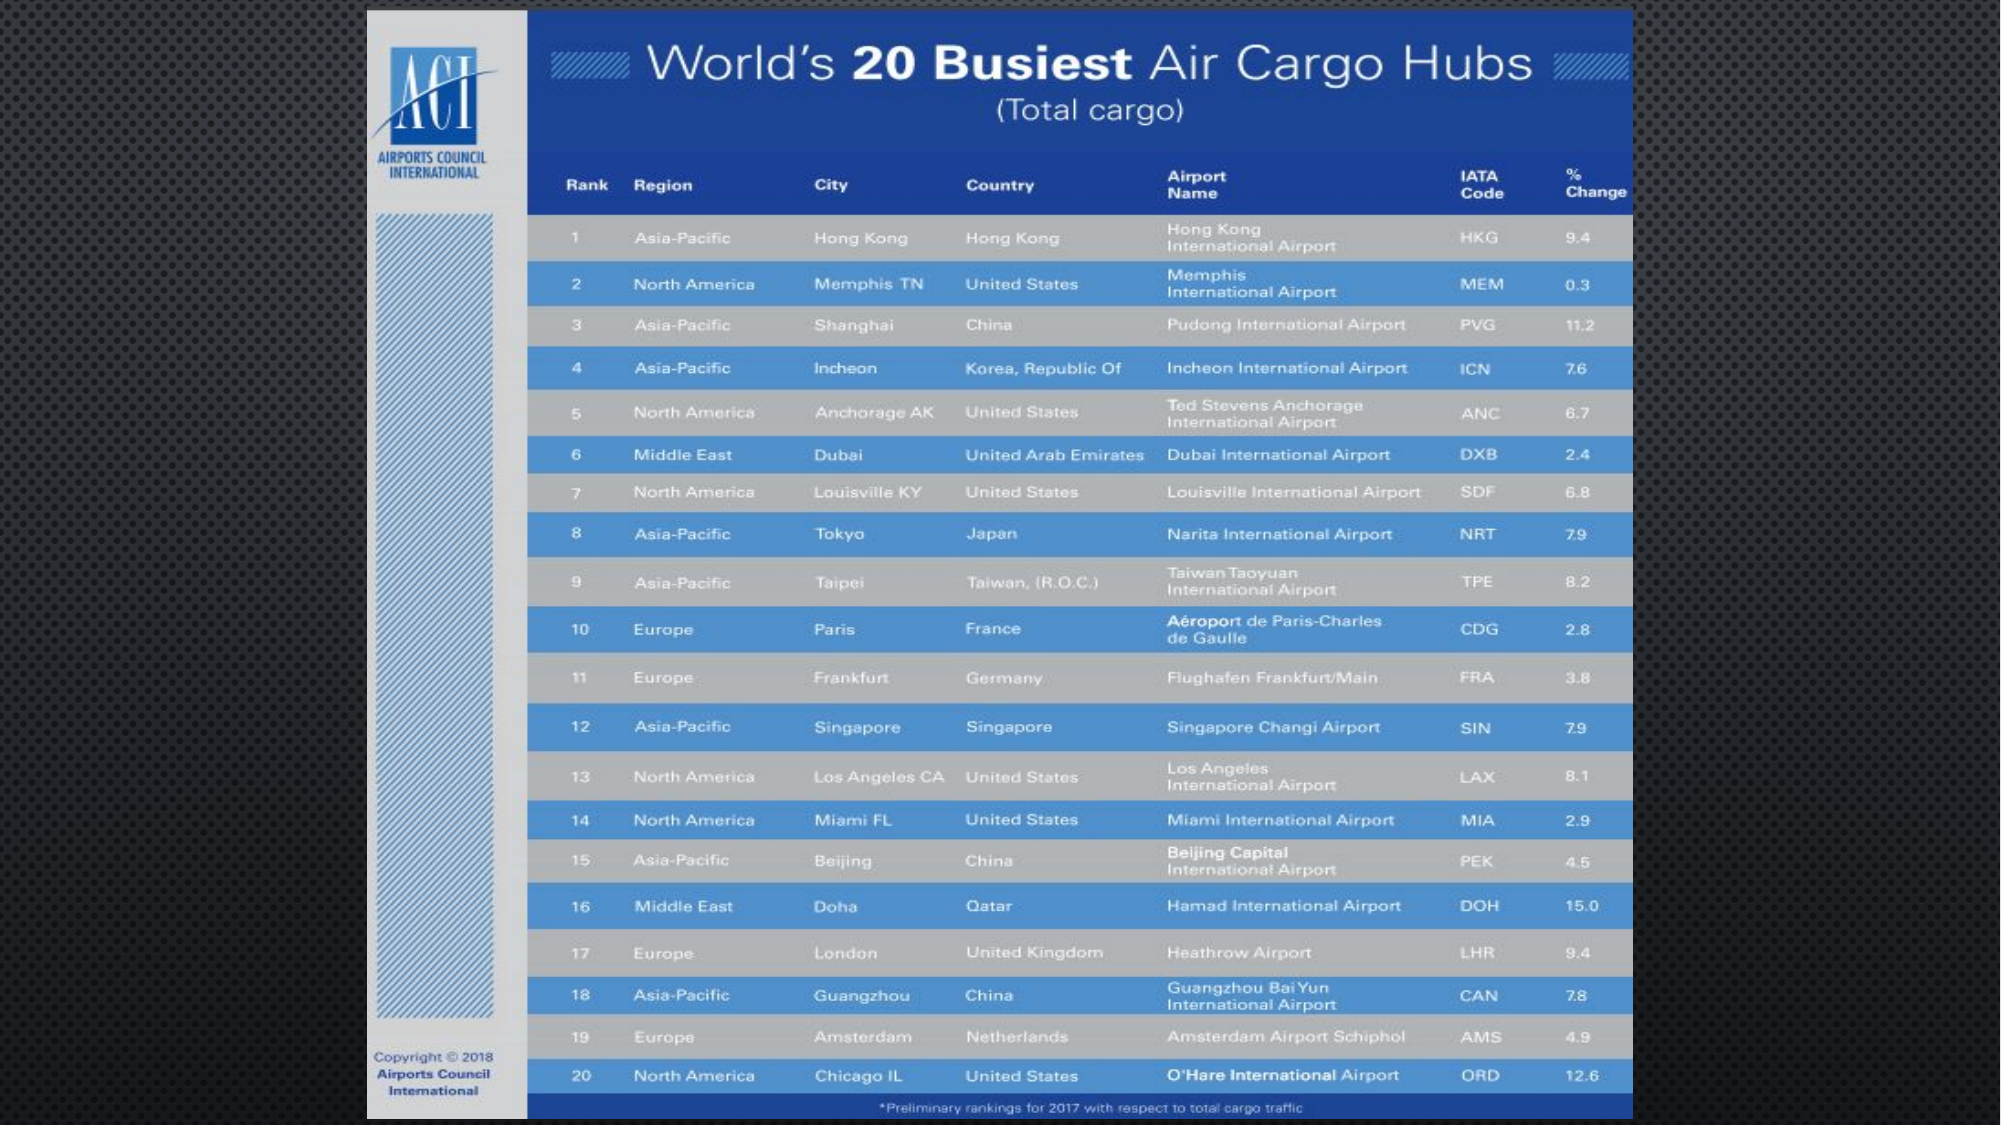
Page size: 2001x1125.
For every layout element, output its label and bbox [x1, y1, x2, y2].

list [367, 5, 1633, 1120]
